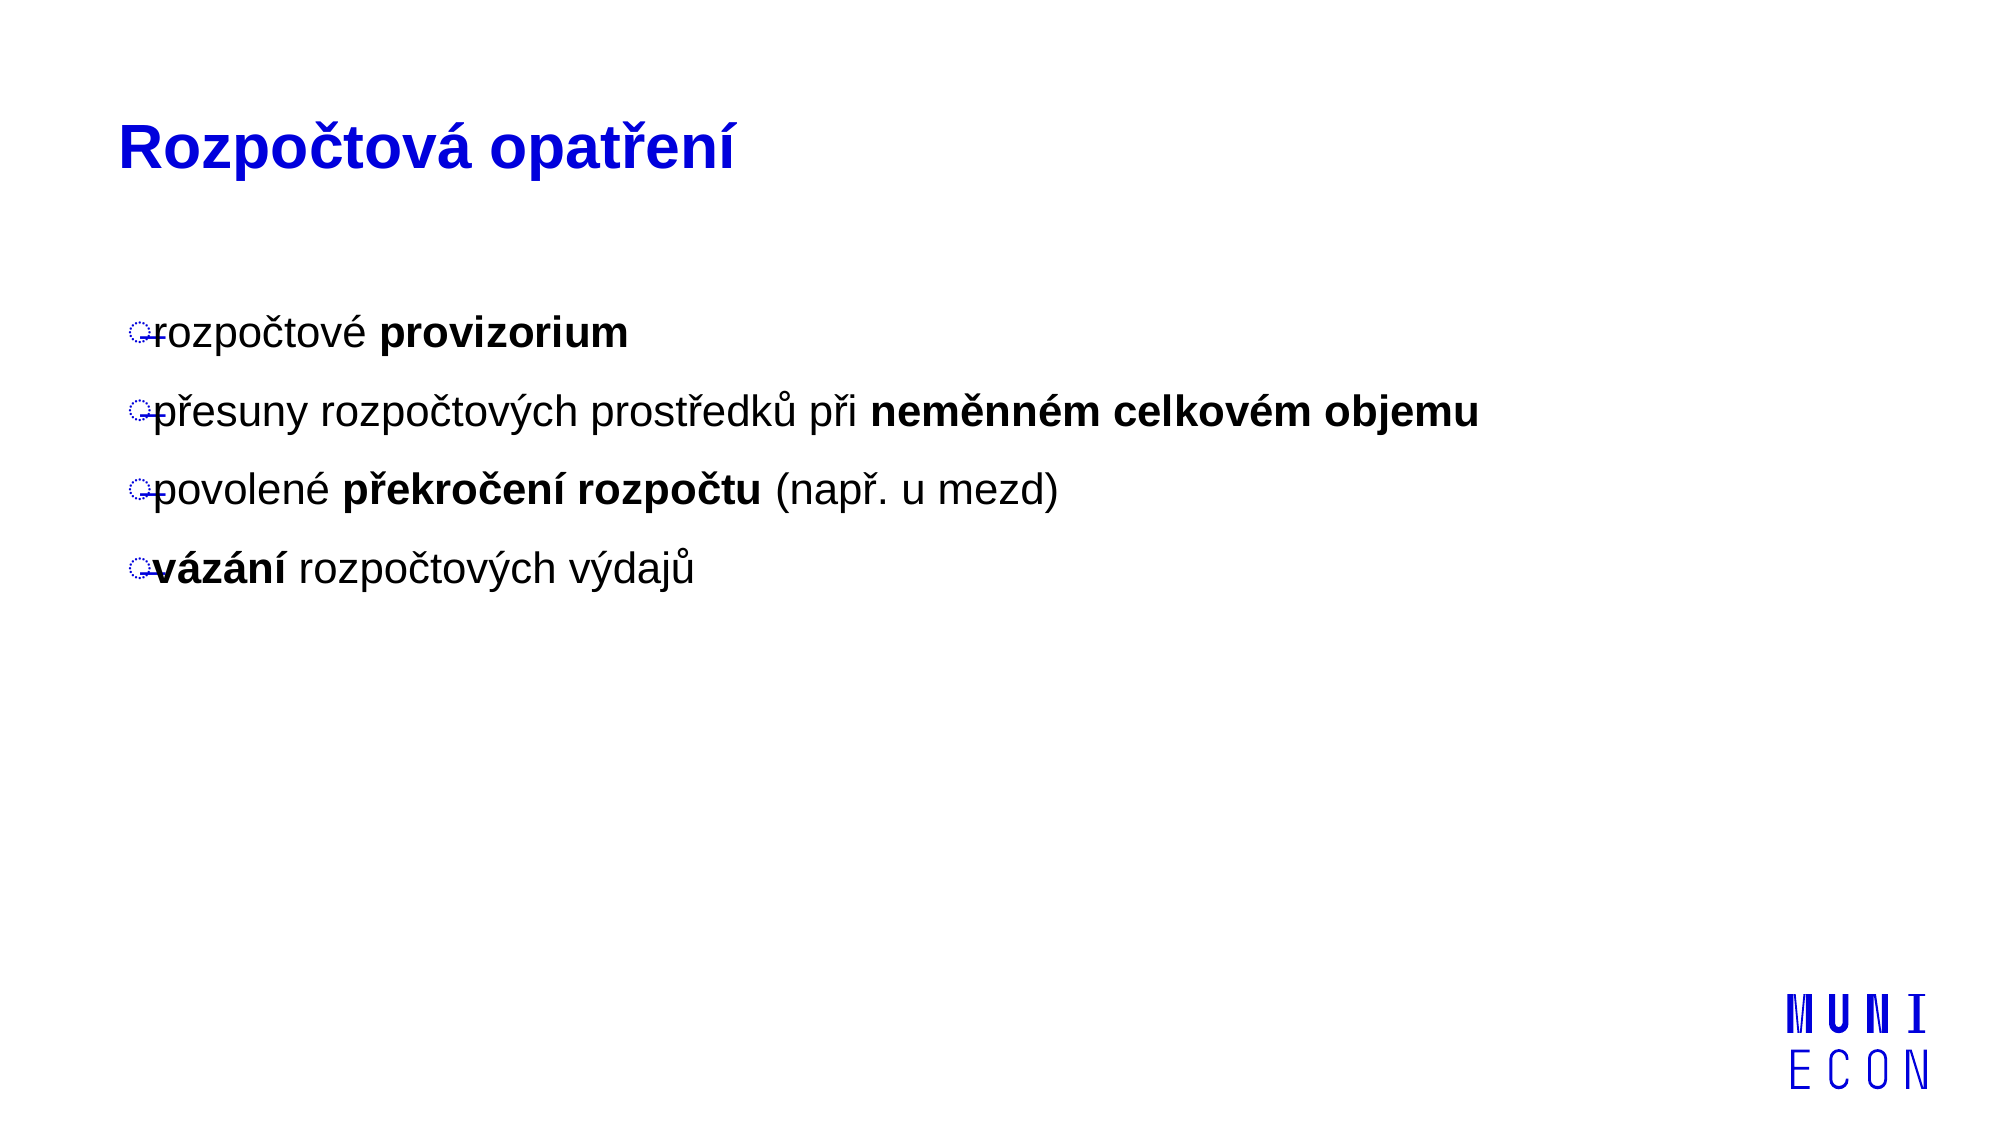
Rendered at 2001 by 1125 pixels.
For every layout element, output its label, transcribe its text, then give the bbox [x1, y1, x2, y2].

list rozpočtové provizorium přesuny rozpočtových prostředků při neměnném celkovém objemu povolené překročení rozpočtu (např. u mezd) vázání rozpočtových výdajů [118, 277, 1883, 957]
title Rozpočtová opatření [118, 118, 1882, 193]
